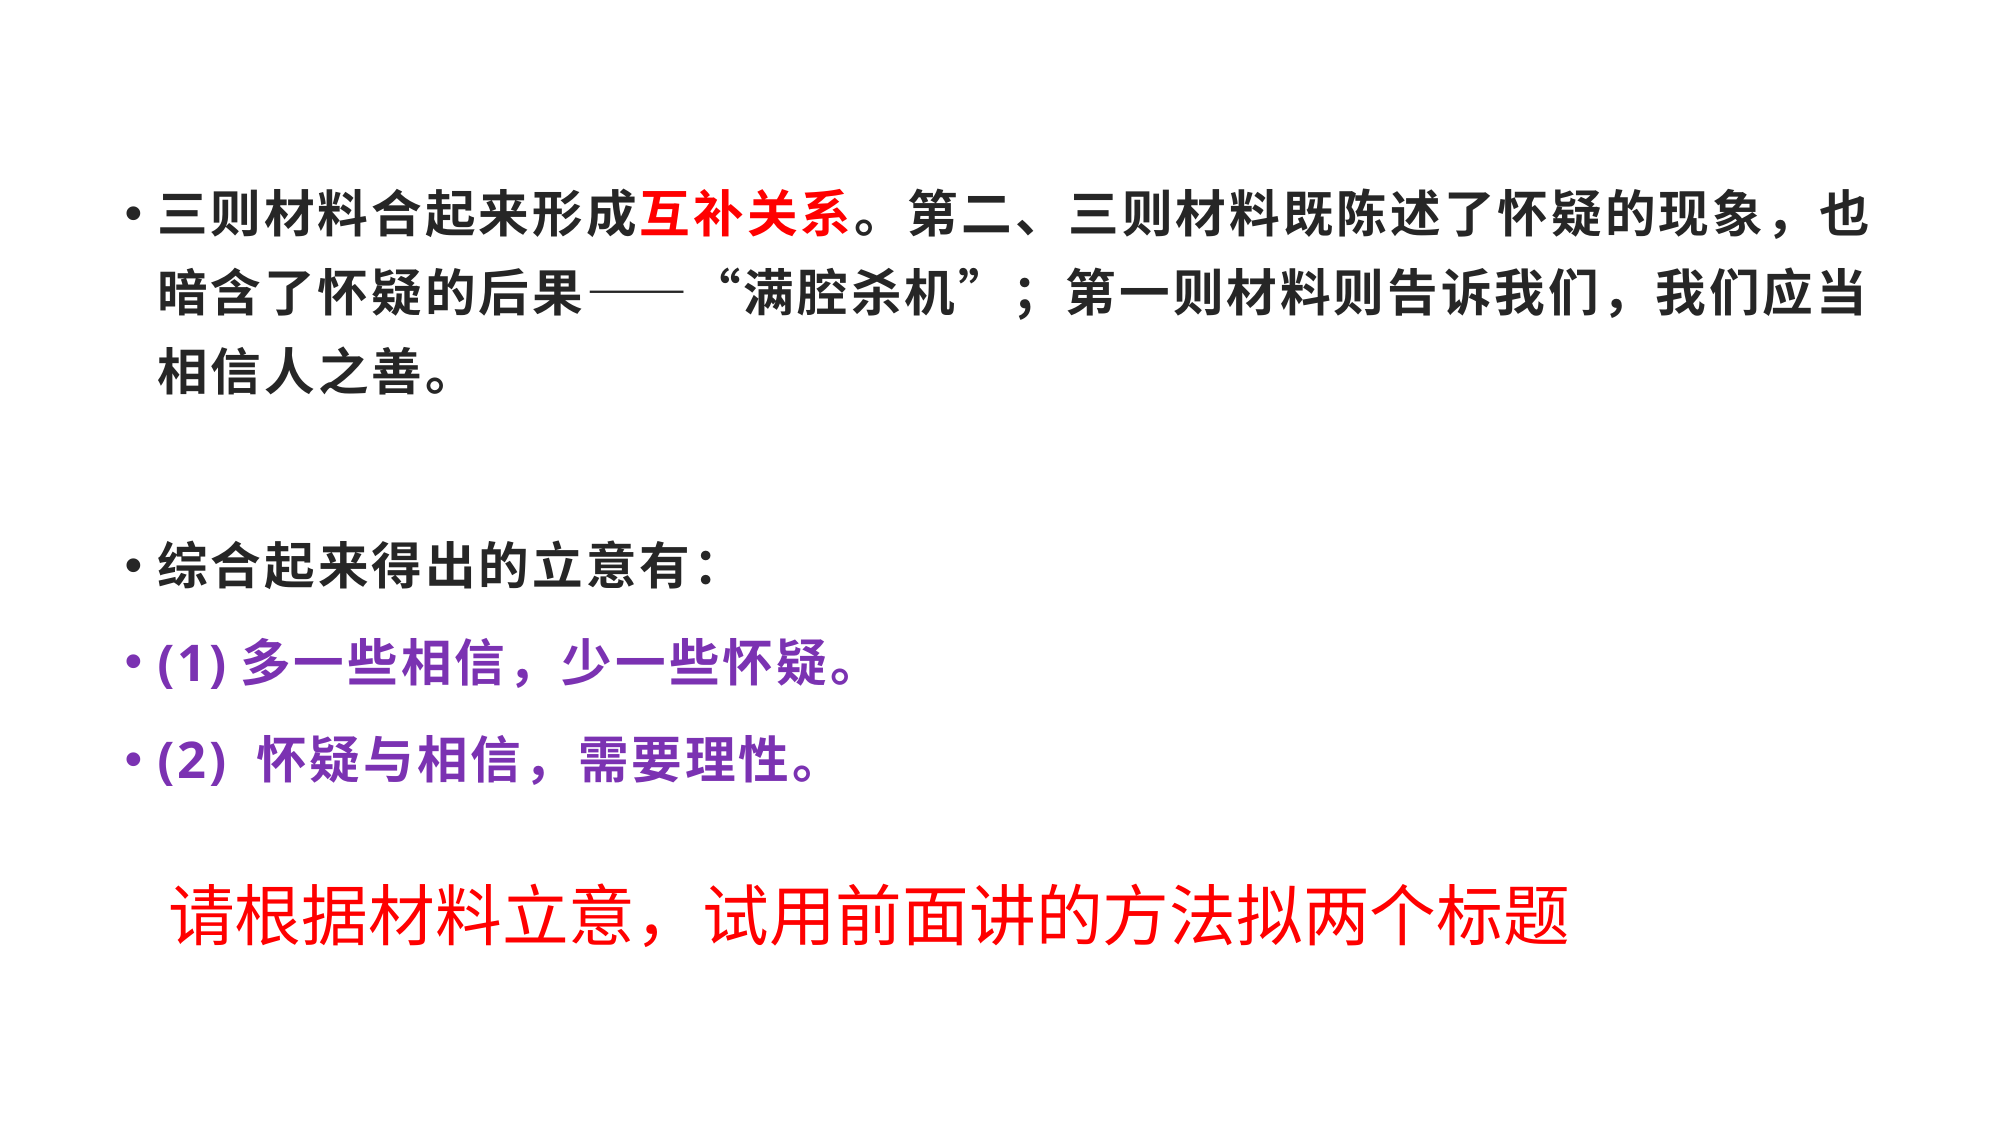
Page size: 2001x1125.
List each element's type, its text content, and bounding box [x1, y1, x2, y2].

text_box 请根据材料立意，试用前面讲的方法拟两个标题 [153, 866, 1745, 962]
list 三则材料合起来形成互补关系。第二、三则材料既陈述了怀疑的现象，也暗含了怀疑的后果——“满腔杀机”；第一则材料则告诉我们，我们应当相信人之善。 综合起来得出的立意有： (1)多一些相信，少一些怀疑。 (2) 怀疑与相信，需要理性。 [109, 156, 1891, 804]
